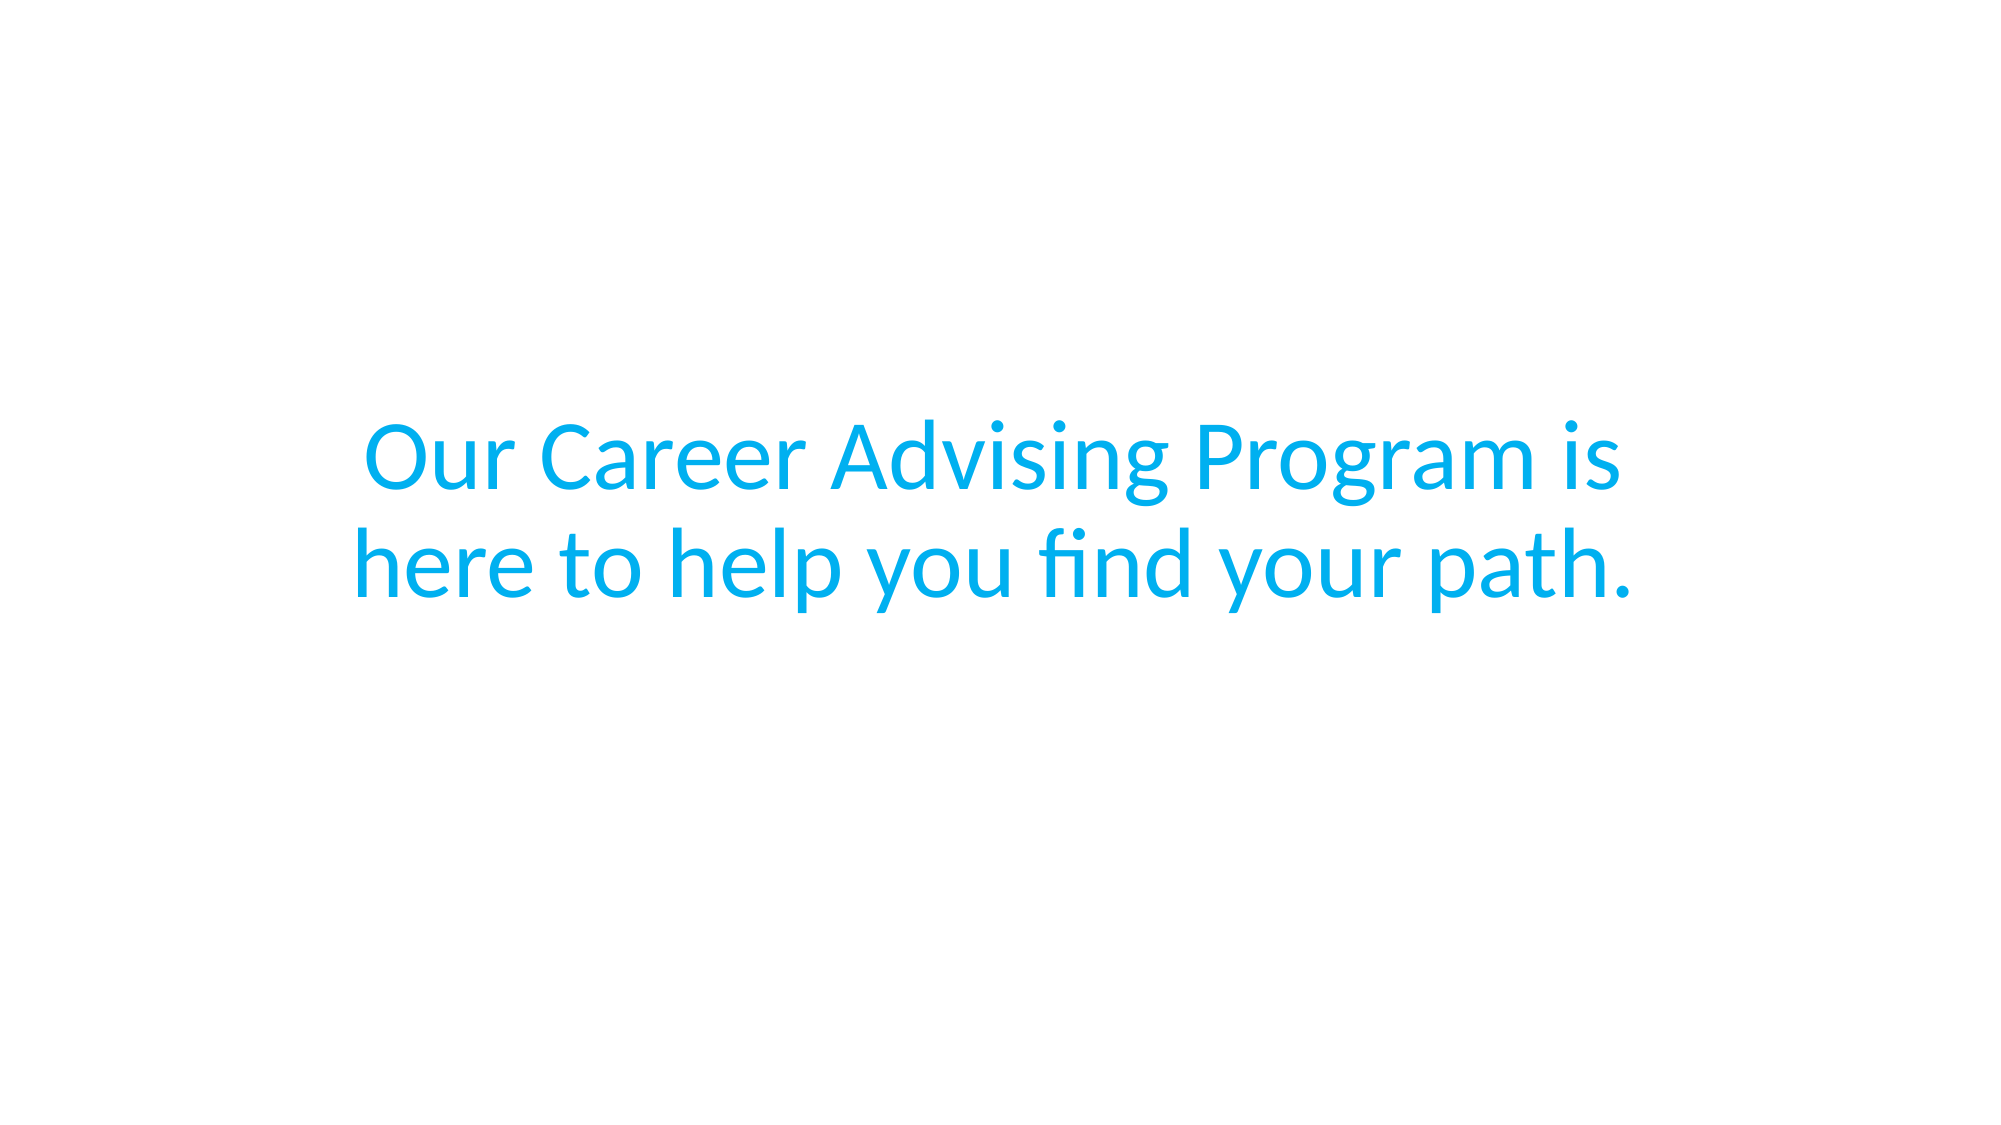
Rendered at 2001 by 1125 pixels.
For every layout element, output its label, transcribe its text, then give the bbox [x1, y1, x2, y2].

text_box Our Career Advising Program is here to help you find your path. [318, 395, 1669, 732]
